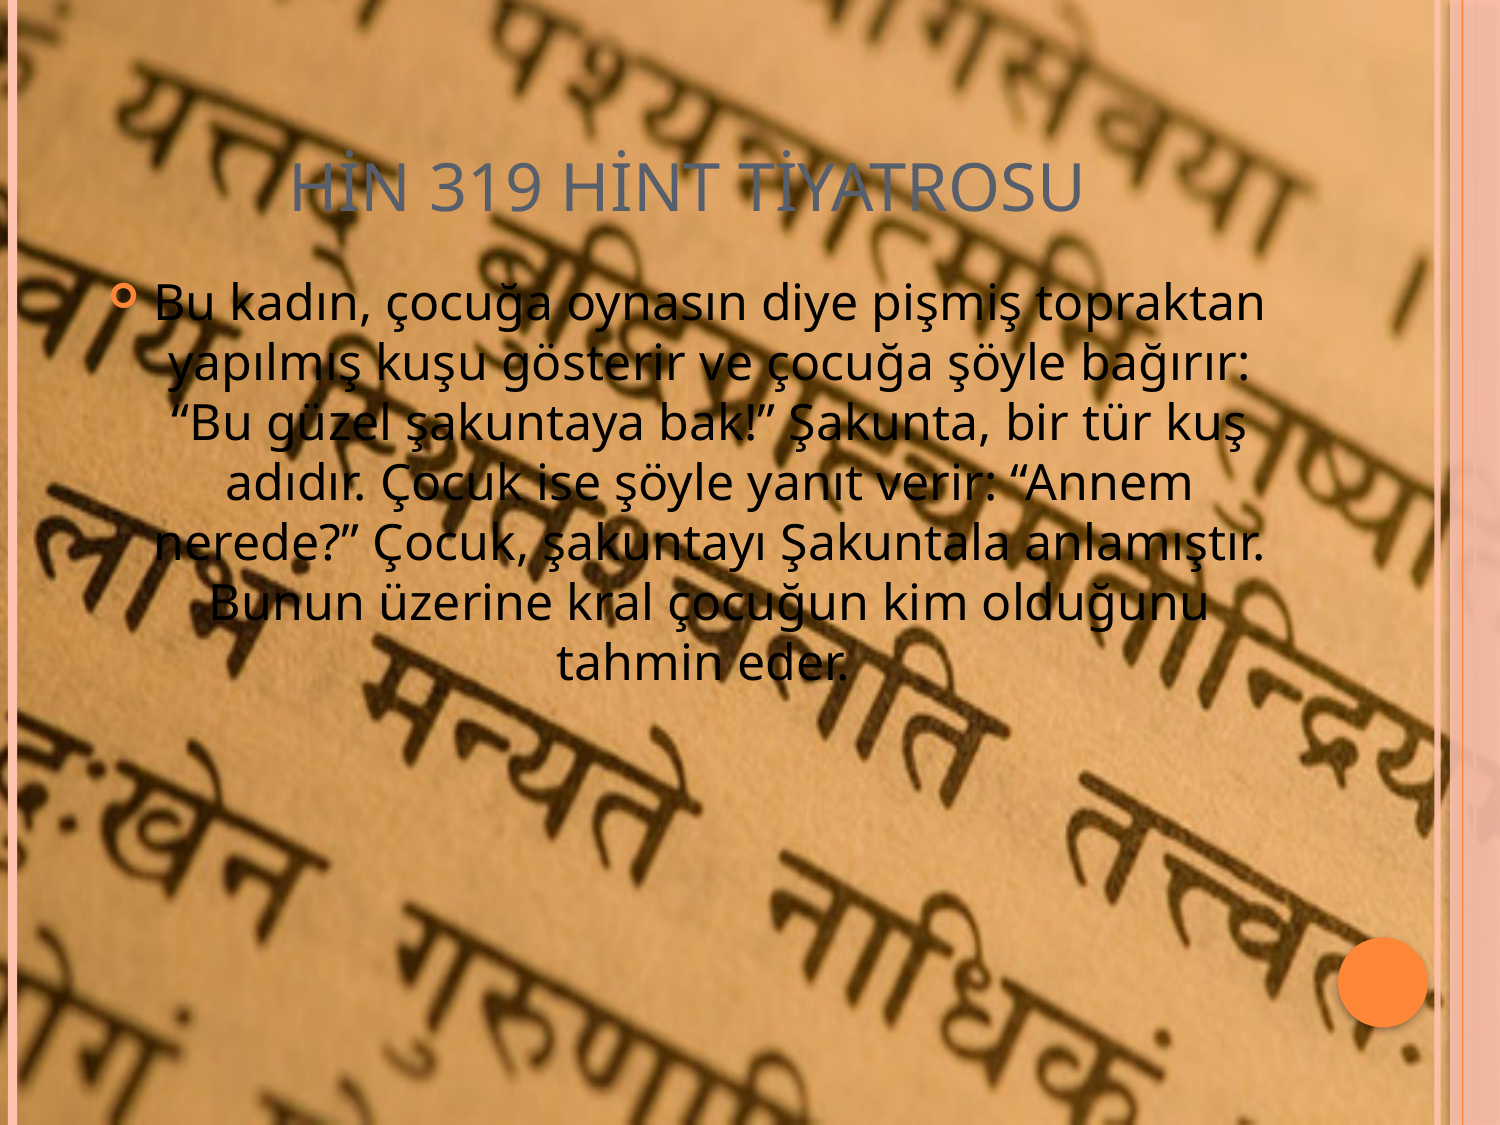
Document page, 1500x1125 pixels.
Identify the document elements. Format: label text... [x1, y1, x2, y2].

list Bu kadın, çocuğa oynasın diye pişmiş topraktan yapılmış kuşu gösterir ve çocuğa şöyle bağırır: “Bu güzel şakuntaya bak!” Şakunta, bir tür kuş adıdır. Çocuk ise şöyle yanıt verir: “Annem nerede?” Çocuk, şakuntayı Şakuntala anlamıştır. Bunun üzerine kral çocuğun kim olduğunu tahmin eder. [75, 262, 1300, 1062]
picture [18, 0, 1434, 1125]
picture [0, 0, 7, 1125]
picture [1441, 0, 1449, 1125]
title HİN 319 Hint Tiyatrosu [75, 45, 1300, 233]
